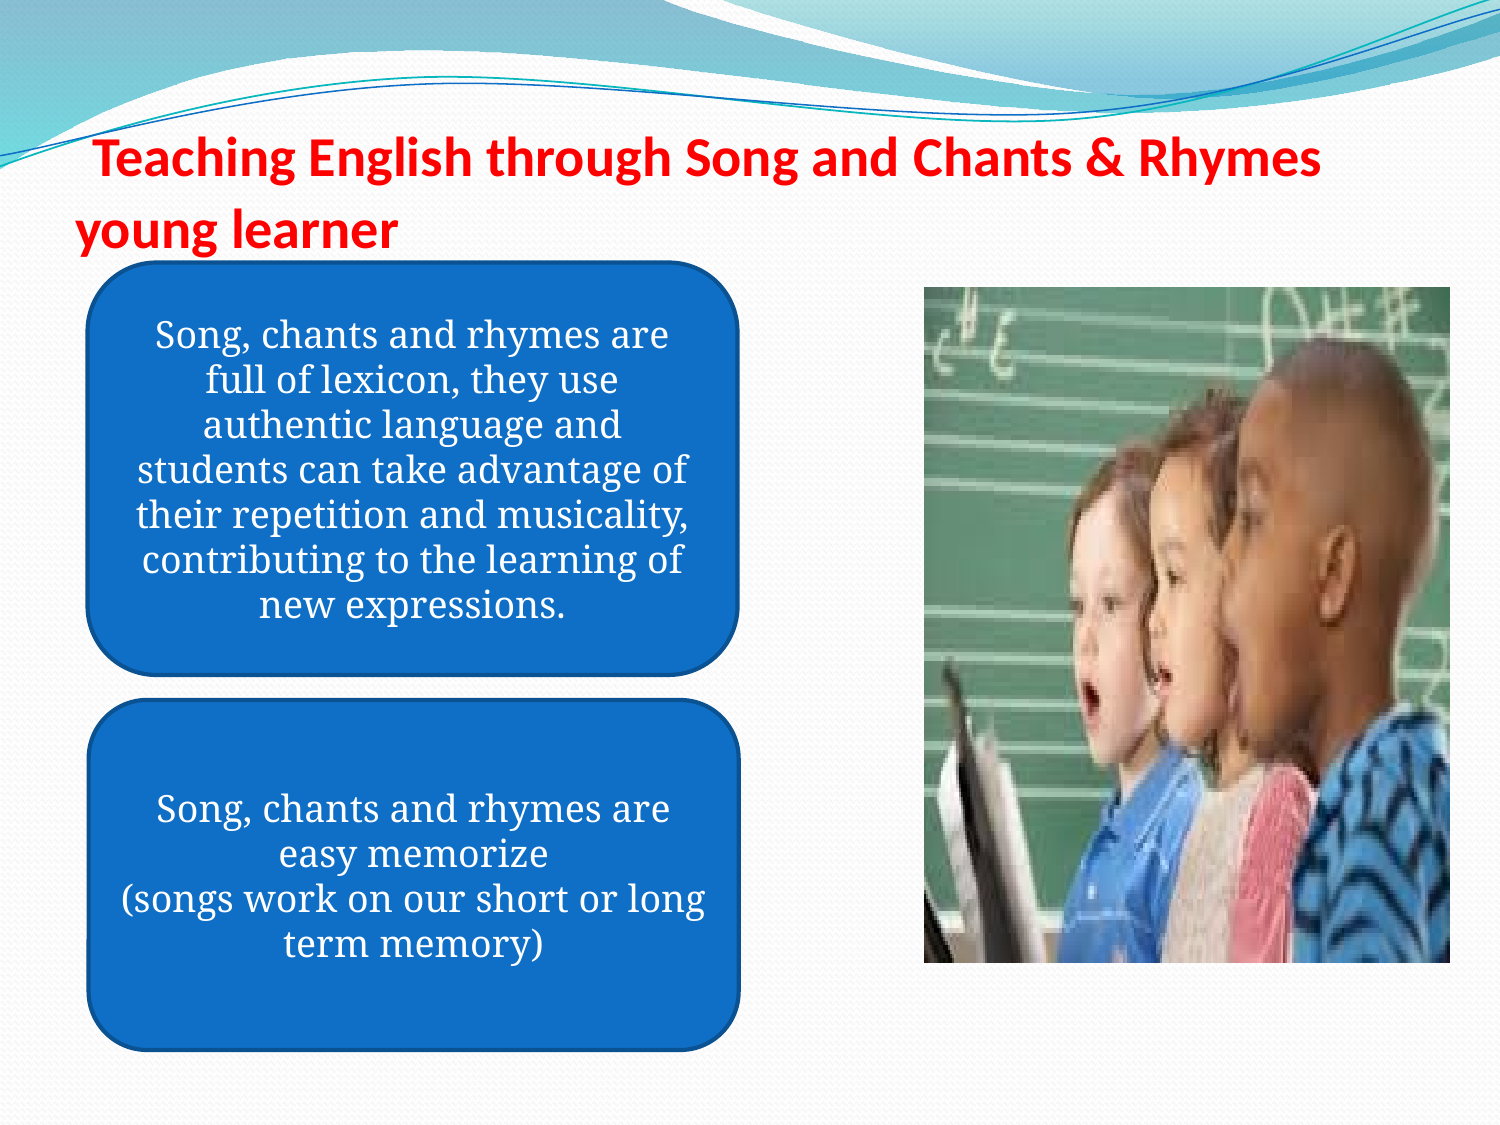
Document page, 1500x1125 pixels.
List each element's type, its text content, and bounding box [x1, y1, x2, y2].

picture [924, 287, 1451, 963]
title Teaching English through Song and Chants & Rhymes young learner [75, 87, 1425, 224]
list [75, 224, 1425, 1038]
text_box Song, chants and rhymes are easy memorize (songs work on our short or long term memory) [86, 697, 741, 1053]
text_box Song, chants and rhymes are full of lexicon, they use authentic language and students can take advantage of their repetition and musicality, contributing to the learning of new expressions. [85, 260, 740, 678]
